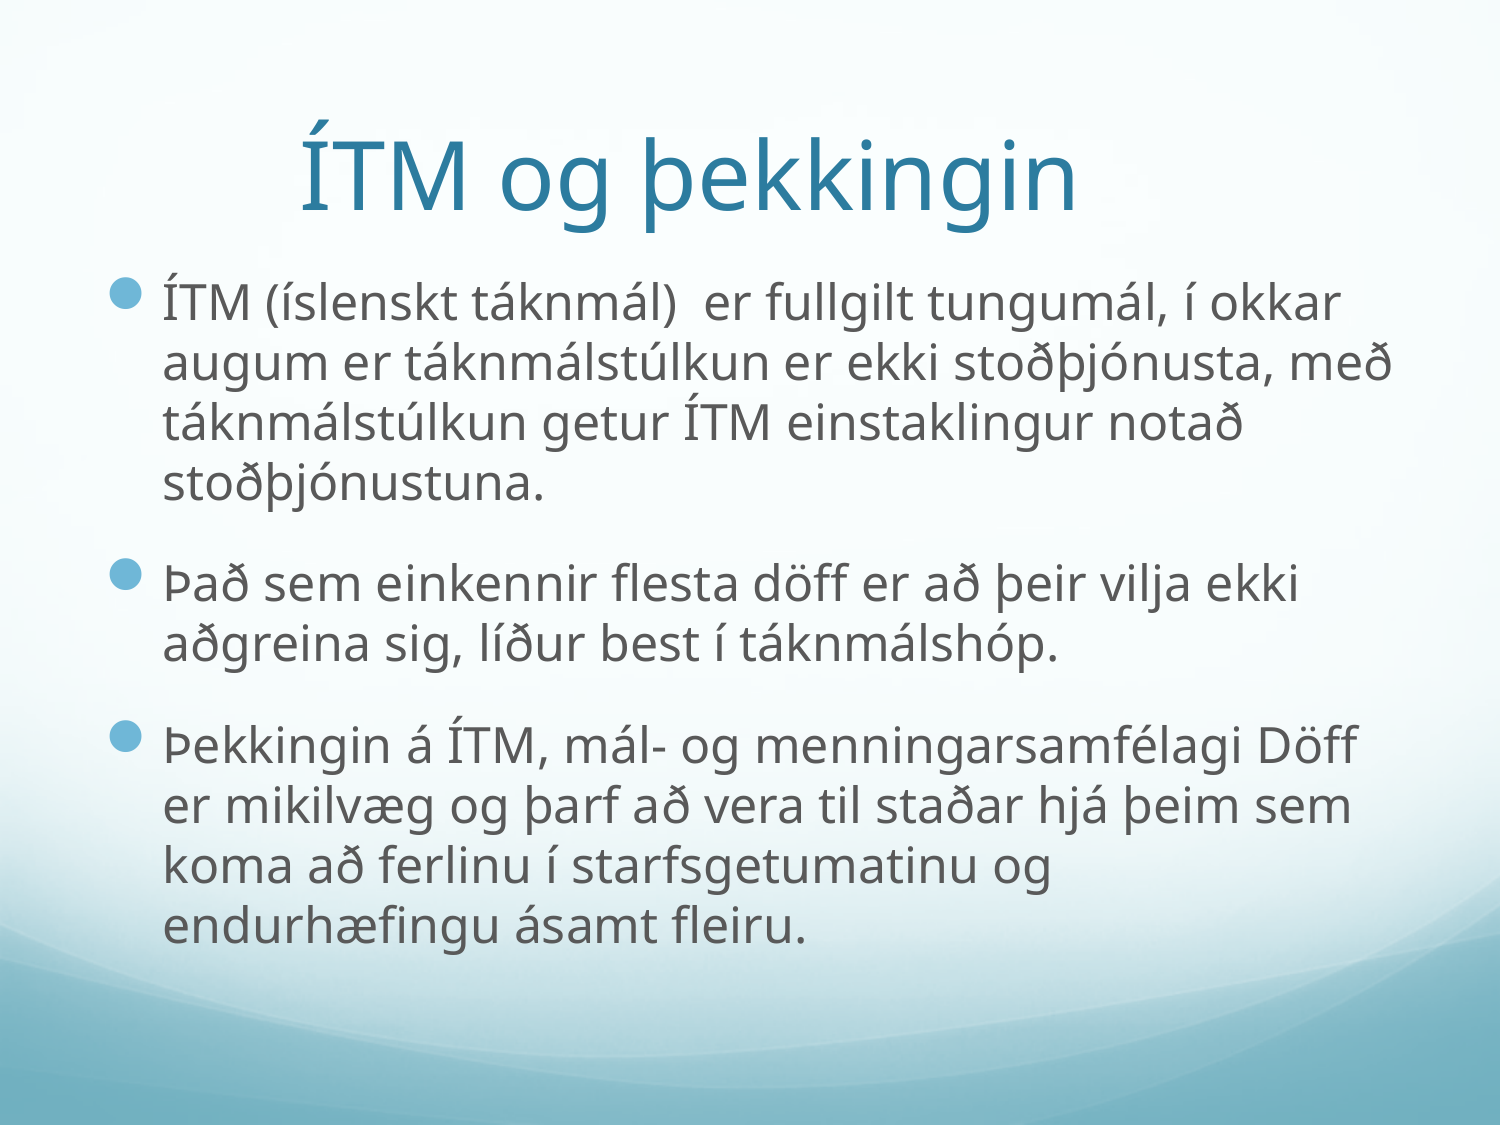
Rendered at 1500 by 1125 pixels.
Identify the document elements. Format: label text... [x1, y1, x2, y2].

list ÍTM (íslenskt táknmál) er fullgilt tungumál, í okkar augum er táknmálstúlkun er ekki stoðþjónusta, með táknmálstúlkun getur ÍTM einstaklingur notað stoðþjónustuna. Það sem einkennir flesta döff er að þeir vilja ekki aðgreina sig, líður best í táknmálshóp. Þekkingin á ÍTM, mál- og menningarsamfélagi Döff er mikilvæg og þarf að vera til staðar hjá þeim sem koma að ferlinu í starfsgetumatinu og endurhæfingu ásamt fleiru. [90, 262, 1410, 975]
title ÍTM og þekkingin [90, 17, 1410, 237]
